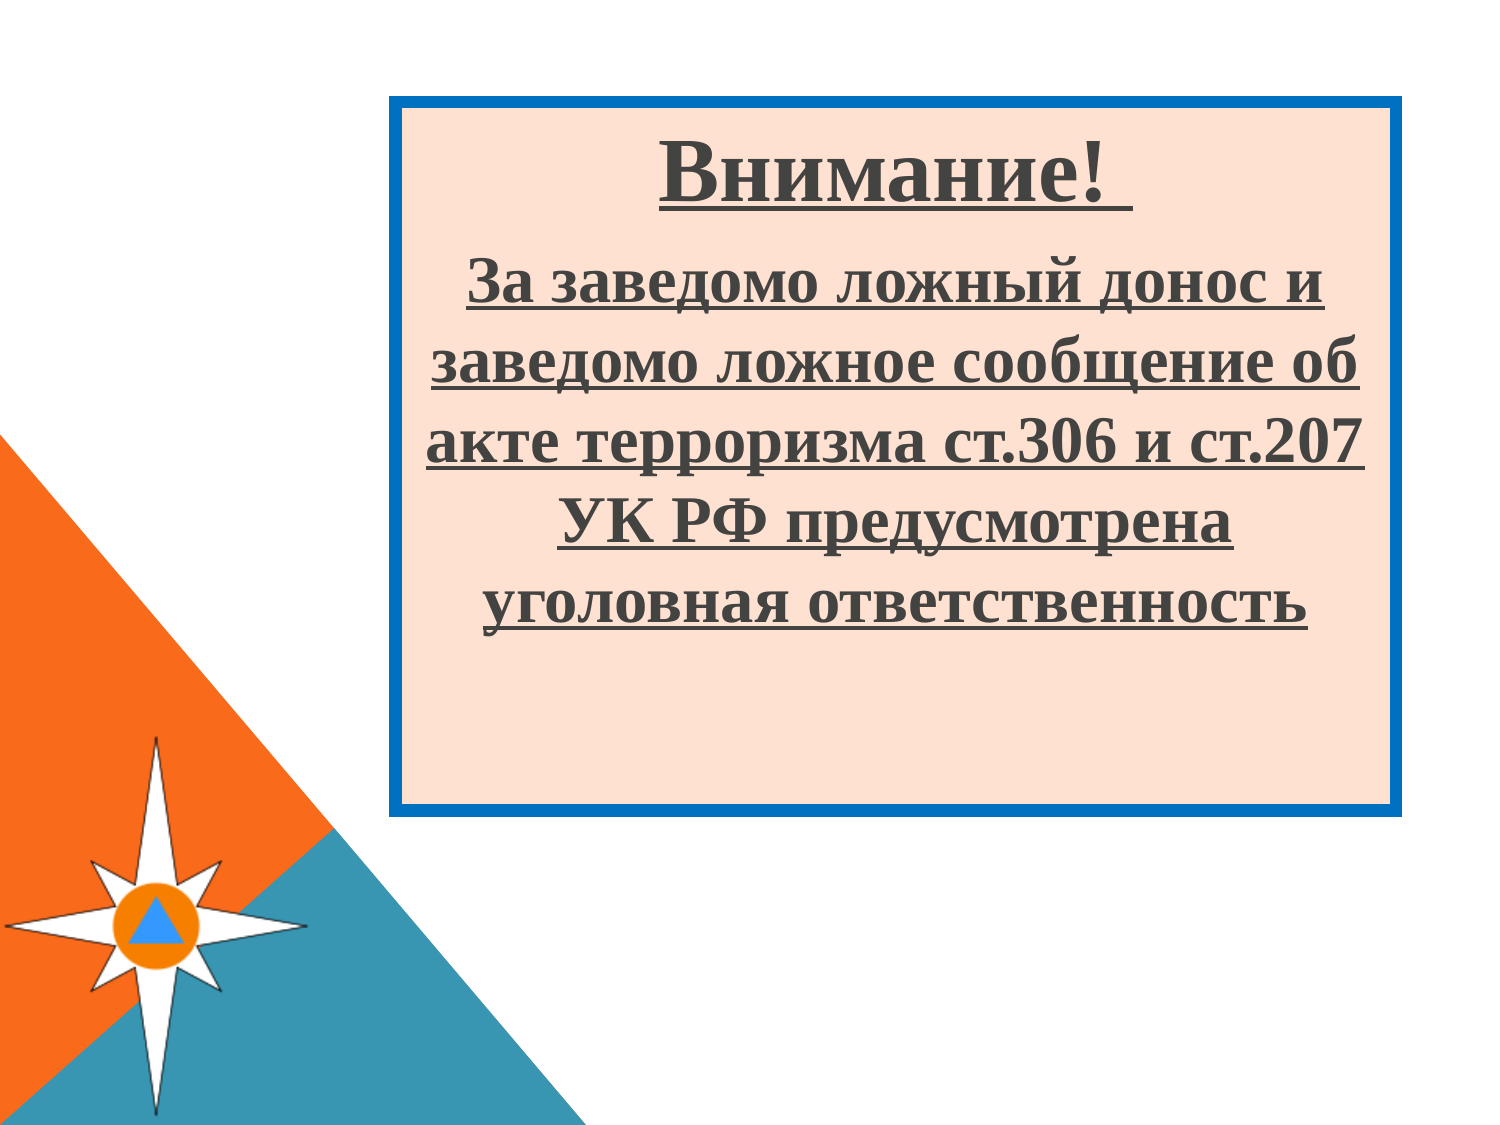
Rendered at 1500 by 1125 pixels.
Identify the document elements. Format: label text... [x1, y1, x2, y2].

picture [0, 732, 313, 1121]
list Внимание! За заведомо ложный донос и заведомо ложное сообщение об акте терроризма ст.306 и ст.207 УК РФ предусмотрена уголовная ответственность [395, 101, 1397, 811]
